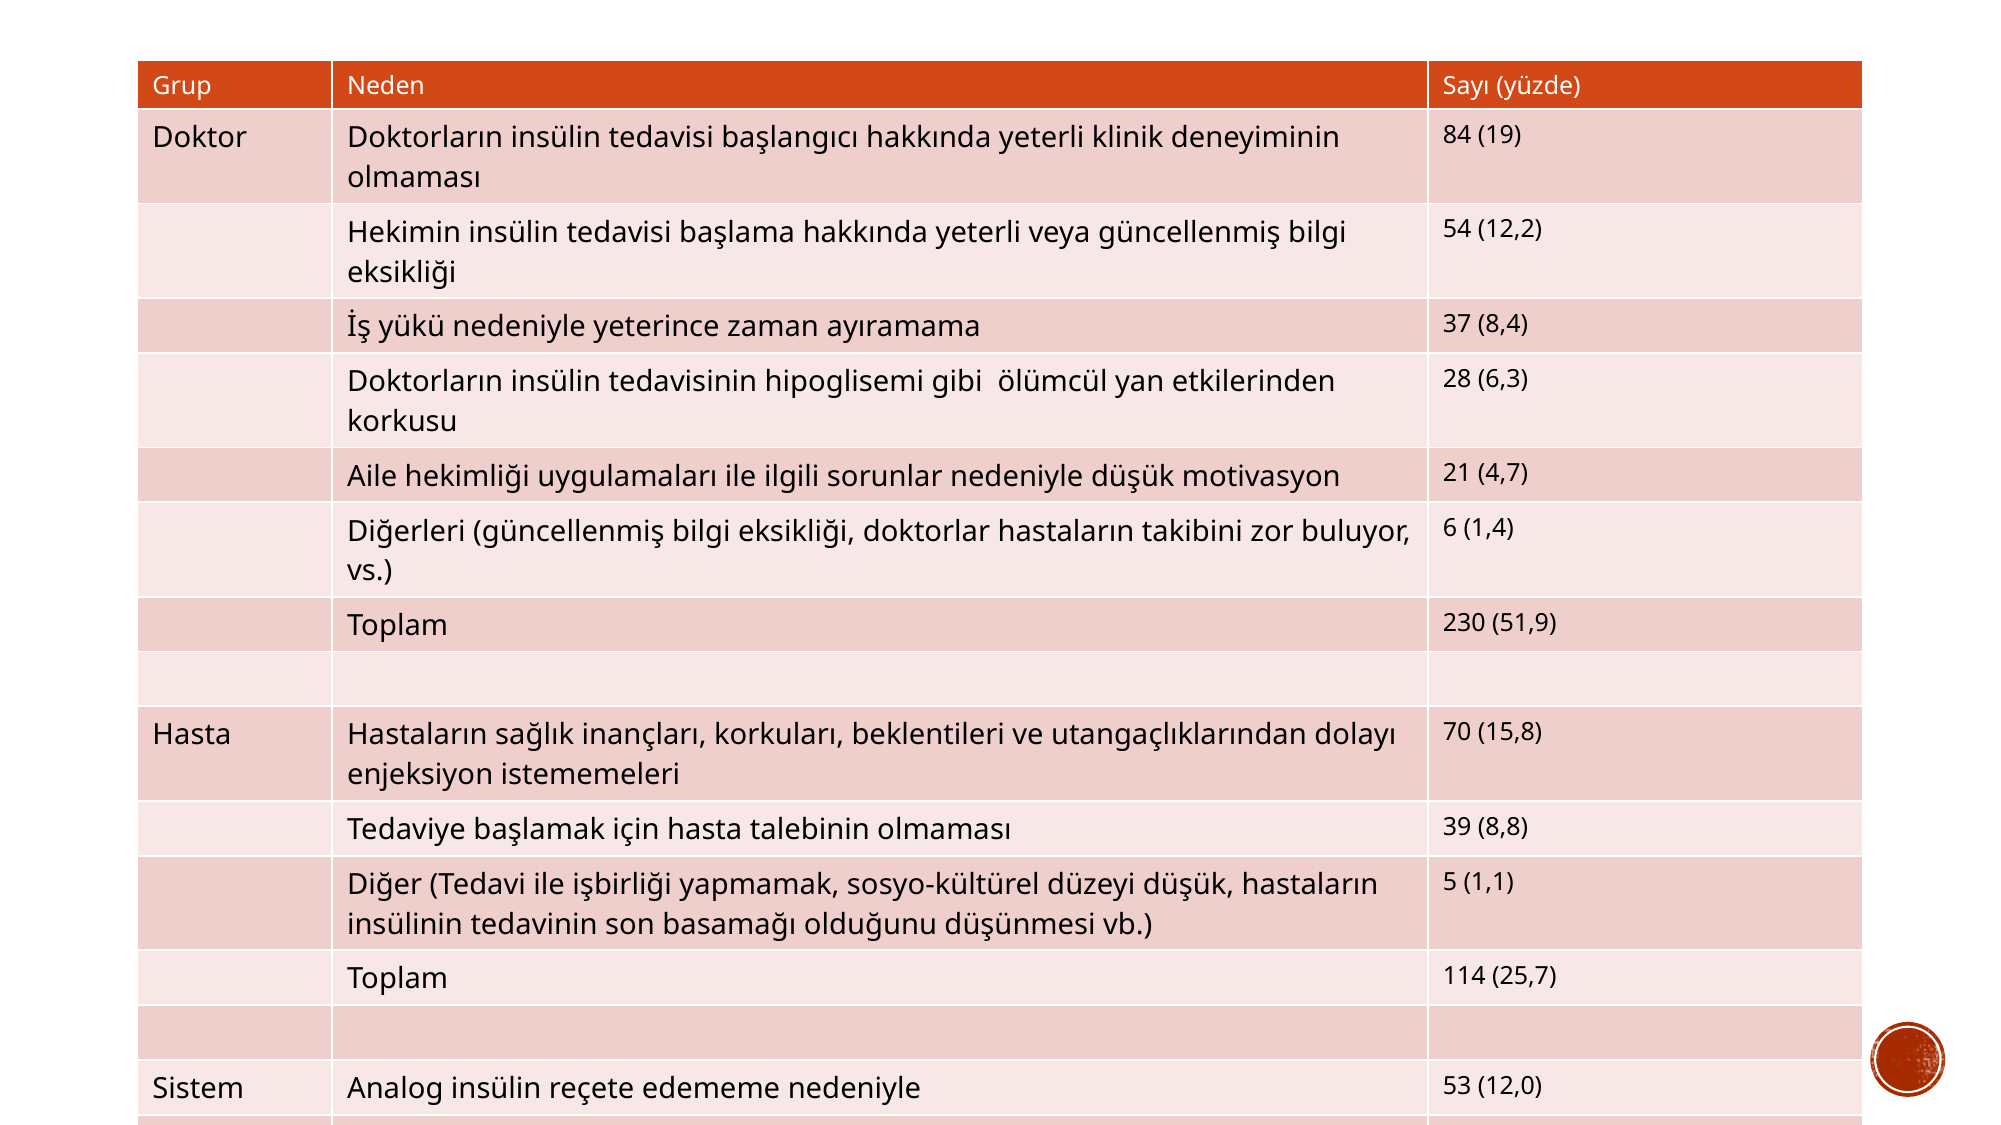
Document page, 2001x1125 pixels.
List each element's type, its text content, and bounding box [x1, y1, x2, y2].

table_cell [138, 652, 331, 705]
table_cell Toplam [333, 598, 1427, 651]
table_cell Hastaların sağlık inançları, korkuları, beklentileri ve utangaçlıklarından dolayı enjeksiyon istememeleri [333, 707, 1427, 800]
table_cell Hasta [138, 707, 331, 800]
table_cell 54 (12,2) [1429, 204, 1862, 297]
table_cell 21 (4,7) [1429, 448, 1862, 501]
table_cell İş yükü nedeniyle yeterince zaman ayıramama [333, 299, 1427, 352]
table_cell 70 (15,8) [1429, 707, 1862, 800]
table_cell [333, 1006, 1427, 1059]
table_cell [138, 598, 331, 651]
table_cell 37 (8,4) [1429, 299, 1862, 352]
table_cell Analog insülin reçete edememe nedeniyle [333, 1061, 1427, 1114]
table_cell [138, 299, 331, 352]
table_cell [333, 652, 1427, 705]
table_cell [138, 951, 331, 1004]
table_cell 5 (1,1) [1429, 857, 1862, 949]
table_cell 28 (6,3) [1429, 354, 1862, 447]
table_cell Doktorların insülin tedavisinin hipoglisemi gibi ölümcül yan etkilerinden korkusu [333, 354, 1427, 447]
table_cell 114 (25,7) [1429, 951, 1862, 1004]
table_cell Sistem [138, 1061, 331, 1114]
table_cell Doktor [138, 110, 331, 203]
table_cell [138, 1006, 331, 1059]
table_cell Diğer (Tedavi ile işbirliği yapmamak, sosyo-kültürel düzeyi düşük, hastaların insülinin tedavinin son basamağı olduğunu düşünmesi vb.) [333, 857, 1427, 949]
table_cell Diğerleri (güncellenmiş bilgi eksikliği, doktorlar hastaların takibini zor buluyor, vs.) [333, 503, 1427, 596]
table_cell [138, 354, 331, 447]
table_cell 84 (19) [1429, 110, 1862, 203]
table_cell [1429, 652, 1862, 705]
table_cell [138, 1116, 331, 1125]
table_header Sayı (yüzde) [1429, 61, 1862, 108]
table_cell Aile hekimliği uygulamaları ile ilgili sorunlar nedeniyle düşük motivasyon [333, 448, 1427, 501]
table_cell Hekimin insülin tedavisi başlama hakkında yeterli veya güncellenmiş bilgi eksikliği [333, 204, 1427, 297]
table_cell Tedaviye başlamak için hasta talebinin olmaması [333, 802, 1427, 855]
table_cell 230 (51,9) [1429, 598, 1862, 651]
table_cell [138, 448, 331, 501]
table_header Grup [138, 61, 331, 108]
table_cell [138, 857, 331, 949]
table_cell 23 (5,2) [1429, 1116, 1862, 1125]
table_cell Doktorların insülin tedavisi başlangıcı hakkında yeterli klinik deneyiminin olmaması [333, 110, 1427, 203]
table_header Neden [333, 61, 1427, 108]
table_cell 39 (8,8) [1429, 802, 1862, 855]
table_cell 53 (12,0) [1429, 1061, 1862, 1114]
table_cell İnsülin ve kan şekeri ölçüm çubuklarına rapor çıkaramamak [333, 1116, 1427, 1125]
table_cell [1429, 1006, 1862, 1059]
table_cell Toplam [333, 951, 1427, 1004]
table_cell [138, 204, 331, 297]
table_cell [138, 802, 331, 855]
table_cell 6 (1,4) [1429, 503, 1862, 596]
table_cell [138, 503, 331, 596]
